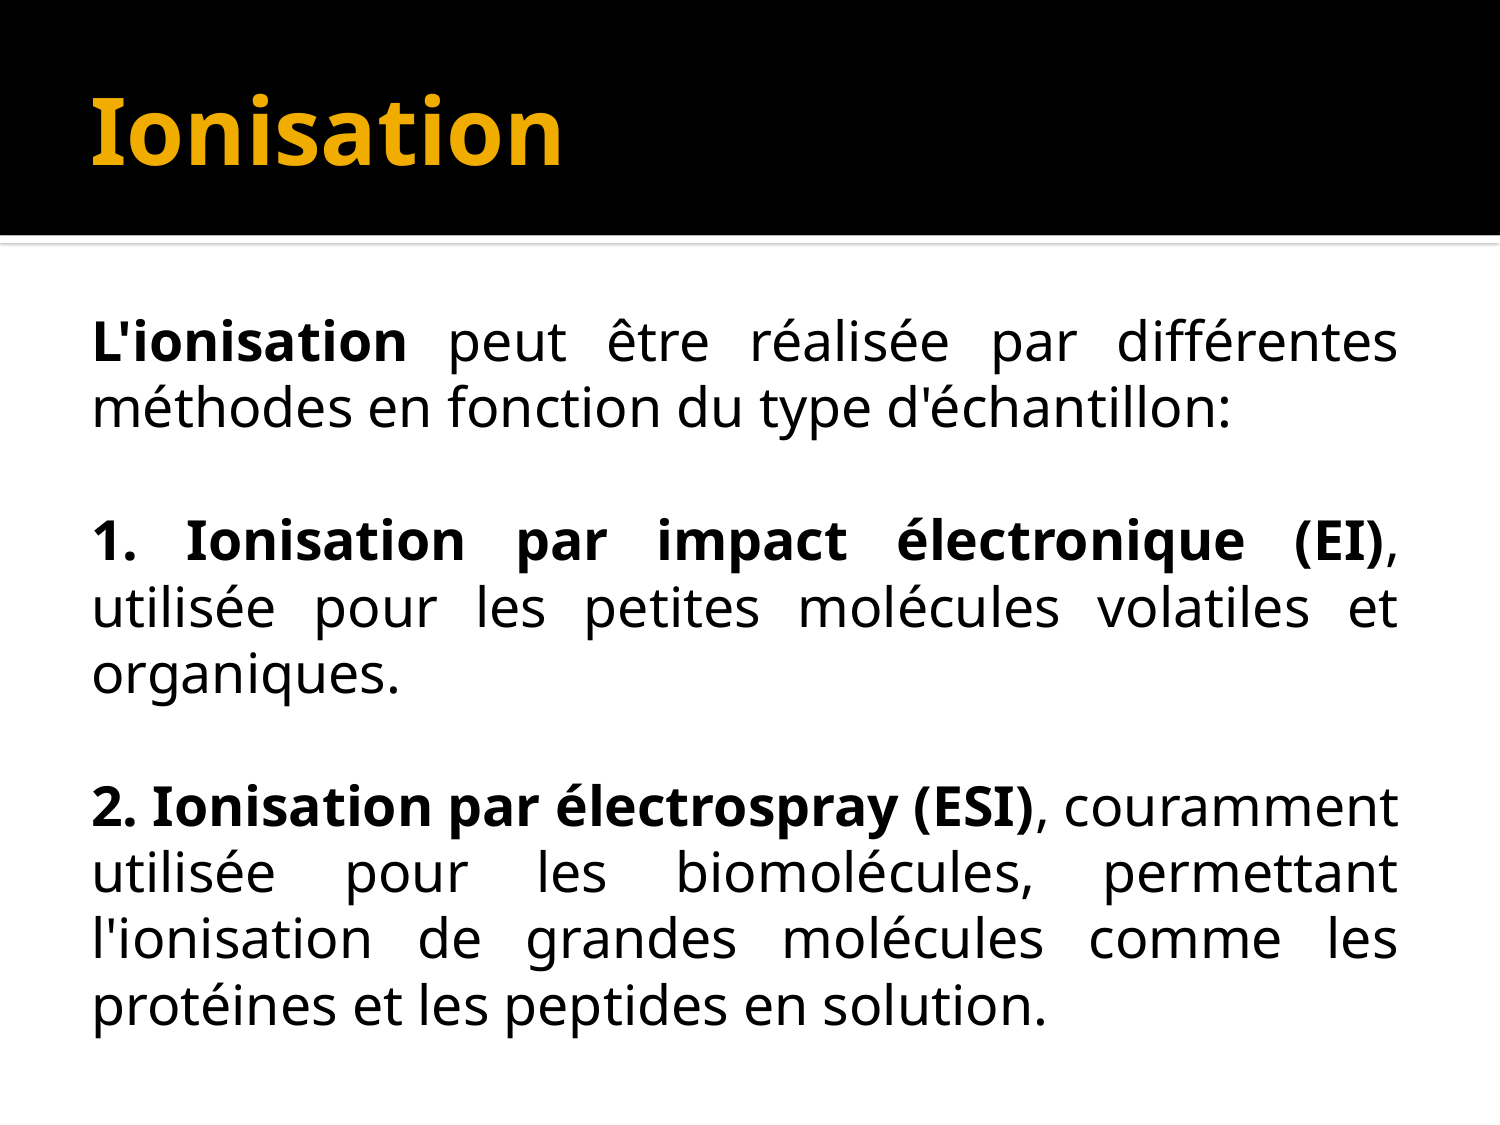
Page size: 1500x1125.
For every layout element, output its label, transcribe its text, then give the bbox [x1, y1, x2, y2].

list L'ionisation peut être réalisée par différentes méthodes en fonction du type d'échantillon: 1. Ionisation par impact électronique (EI), utilisée pour les petites molécules volatiles et organiques. 2. Ionisation par électrospray (ESI), couramment utilisée pour les biomolécules, permettant l'ionisation de grandes molécules comme les protéines et les peptides en solution. [64, 291, 1415, 1050]
title Ionisation [75, 25, 1425, 231]
